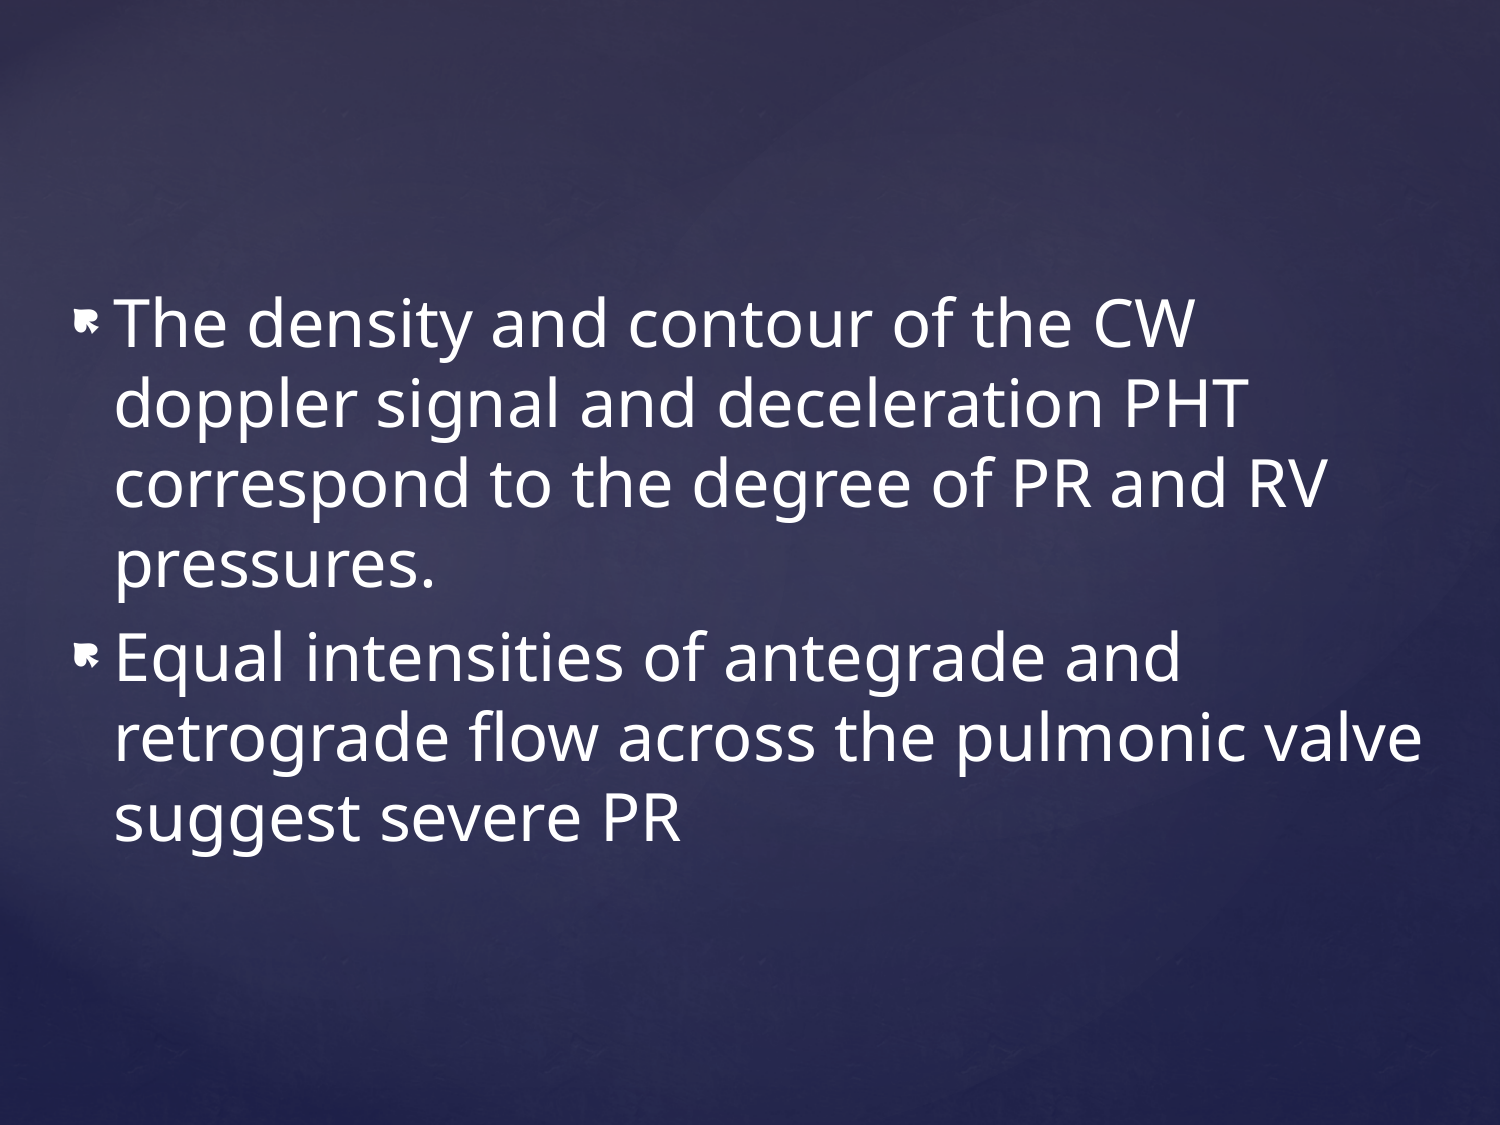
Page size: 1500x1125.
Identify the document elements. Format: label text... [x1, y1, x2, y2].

list The density and contour of the CW doppler signal and deceleration PHT correspond to the degree of PR and RV pressures. Equal intensities of antegrade and retrograde flow across the pulmonic valve suggest severe PR [53, 112, 1447, 1024]
